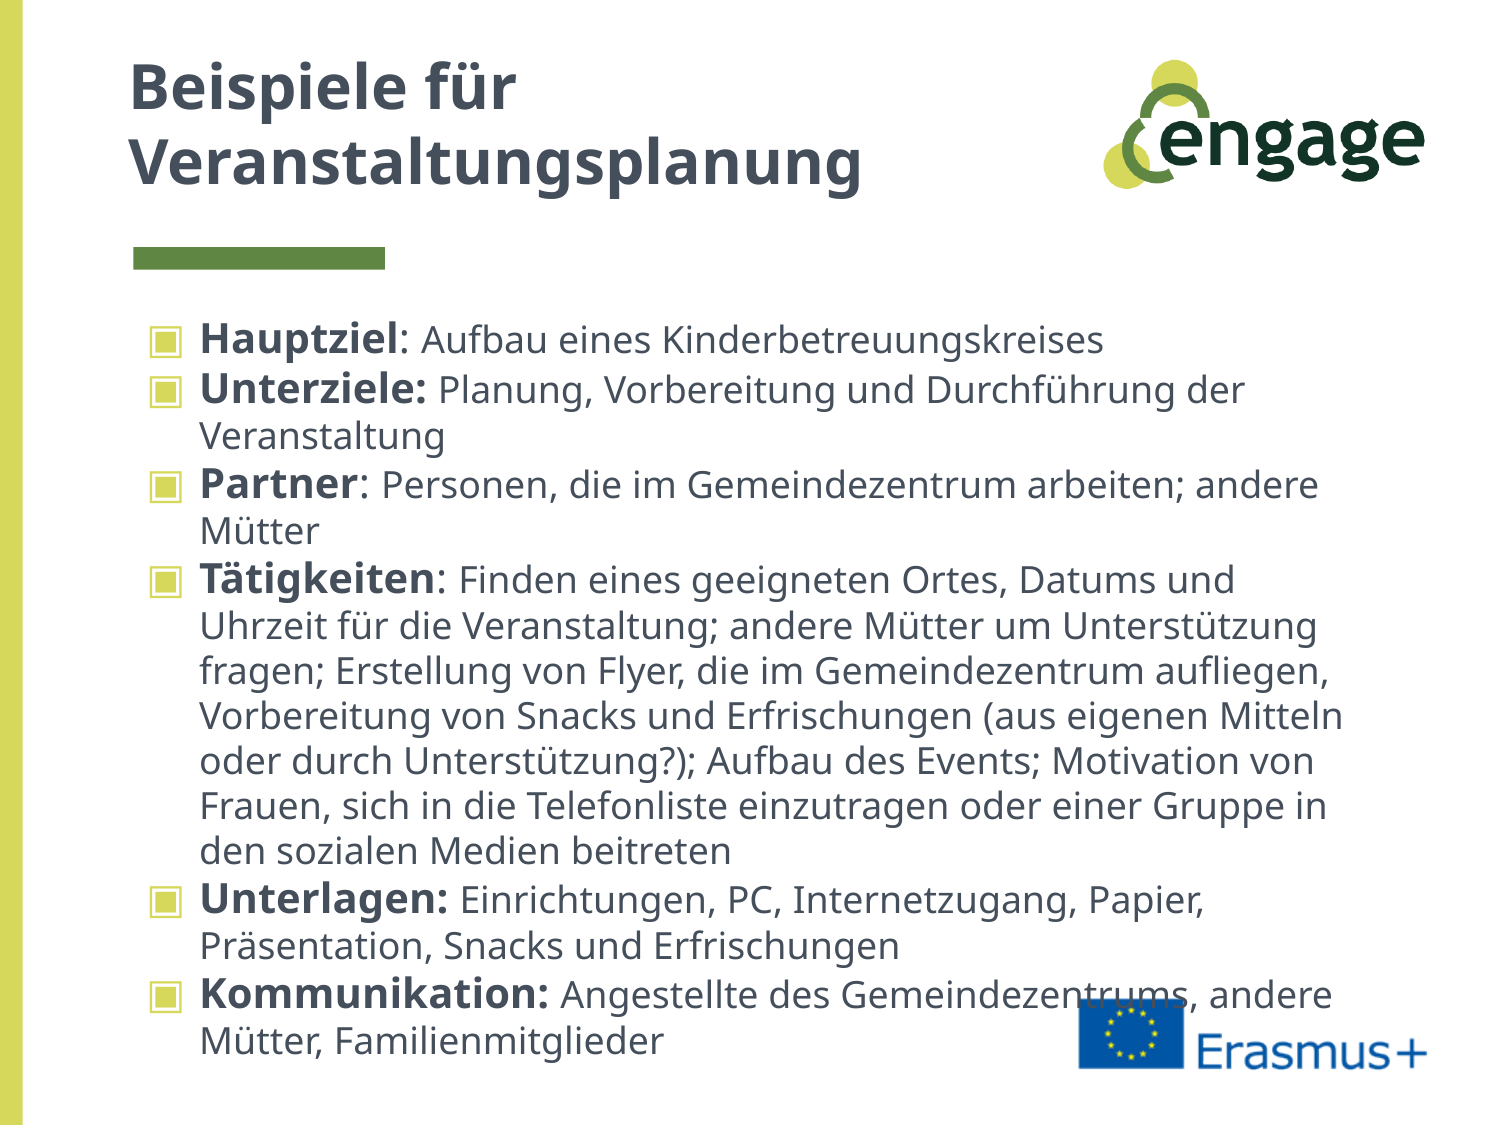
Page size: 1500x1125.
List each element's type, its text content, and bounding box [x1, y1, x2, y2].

list Hauptziel: Aufbau eines Kinderbetreuungskreises Unterziele: Planung, Vorbereitung und Durchführung der Veranstaltung Partner: Personen, die im Gemeindezentrum arbeiten; andere Mütter Tätigkeiten: Finden eines geeigneten Ortes, Datums und Uhrzeit für die Veranstaltung; andere Mütter um Unterstützung fragen; Erstellung von Flyer, die im Gemeindezentrum aufliegen, Vorbereitung von Snacks und Erfrischungen (aus eigenen Mitteln oder durch Unterstützung?); Aufbau des Events; Motivation von Frauen, sich in die Telefonliste einzutragen oder einer Gruppe in den sozialen Medien beitreten Unterlagen: Einrichtungen, PC, Internetzugang, Papier, Präsentation, Snacks und Erfrischungen Kommunikation: Angestellte des Gemeindezentrums, andere Mütter, Familienmitglieder [113, 297, 1387, 1021]
title Beispiele für Veranstaltungsplanung [113, 0, 1387, 212]
picture [1387, 37, 1448, 212]
picture [1058, 978, 1448, 1090]
